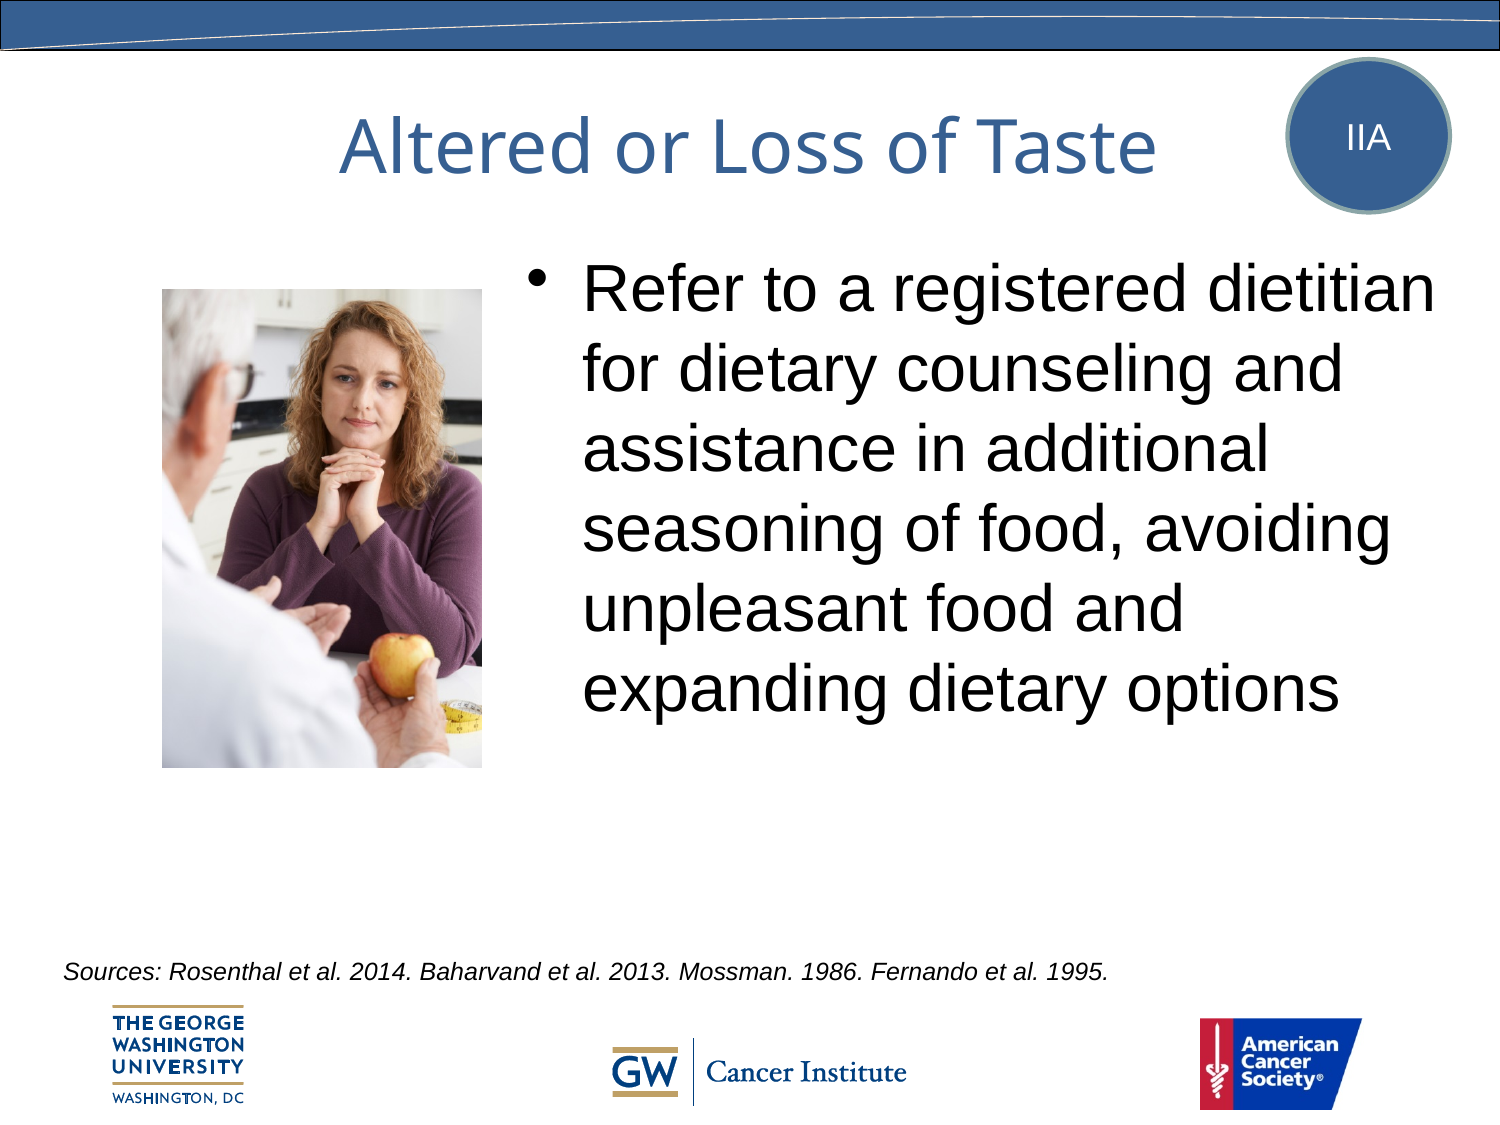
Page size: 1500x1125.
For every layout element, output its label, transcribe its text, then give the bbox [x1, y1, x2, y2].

list Refer to a registered dietitian for dietary counseling and assistance in additional seasoning of food, avoiding unpleasant food and expanding dietary options [510, 237, 1486, 1019]
picture [162, 289, 482, 768]
picture [1200, 1019, 1364, 1110]
text_box Sources: Rosenthal et al. 2014. Baharvand et al. 2013. Mossman. 1986. Fernando et al. 1995. [48, 948, 1474, 993]
text_box IIA [1285, 56, 1453, 215]
title Altered or Loss of Taste [75, 50, 1425, 238]
